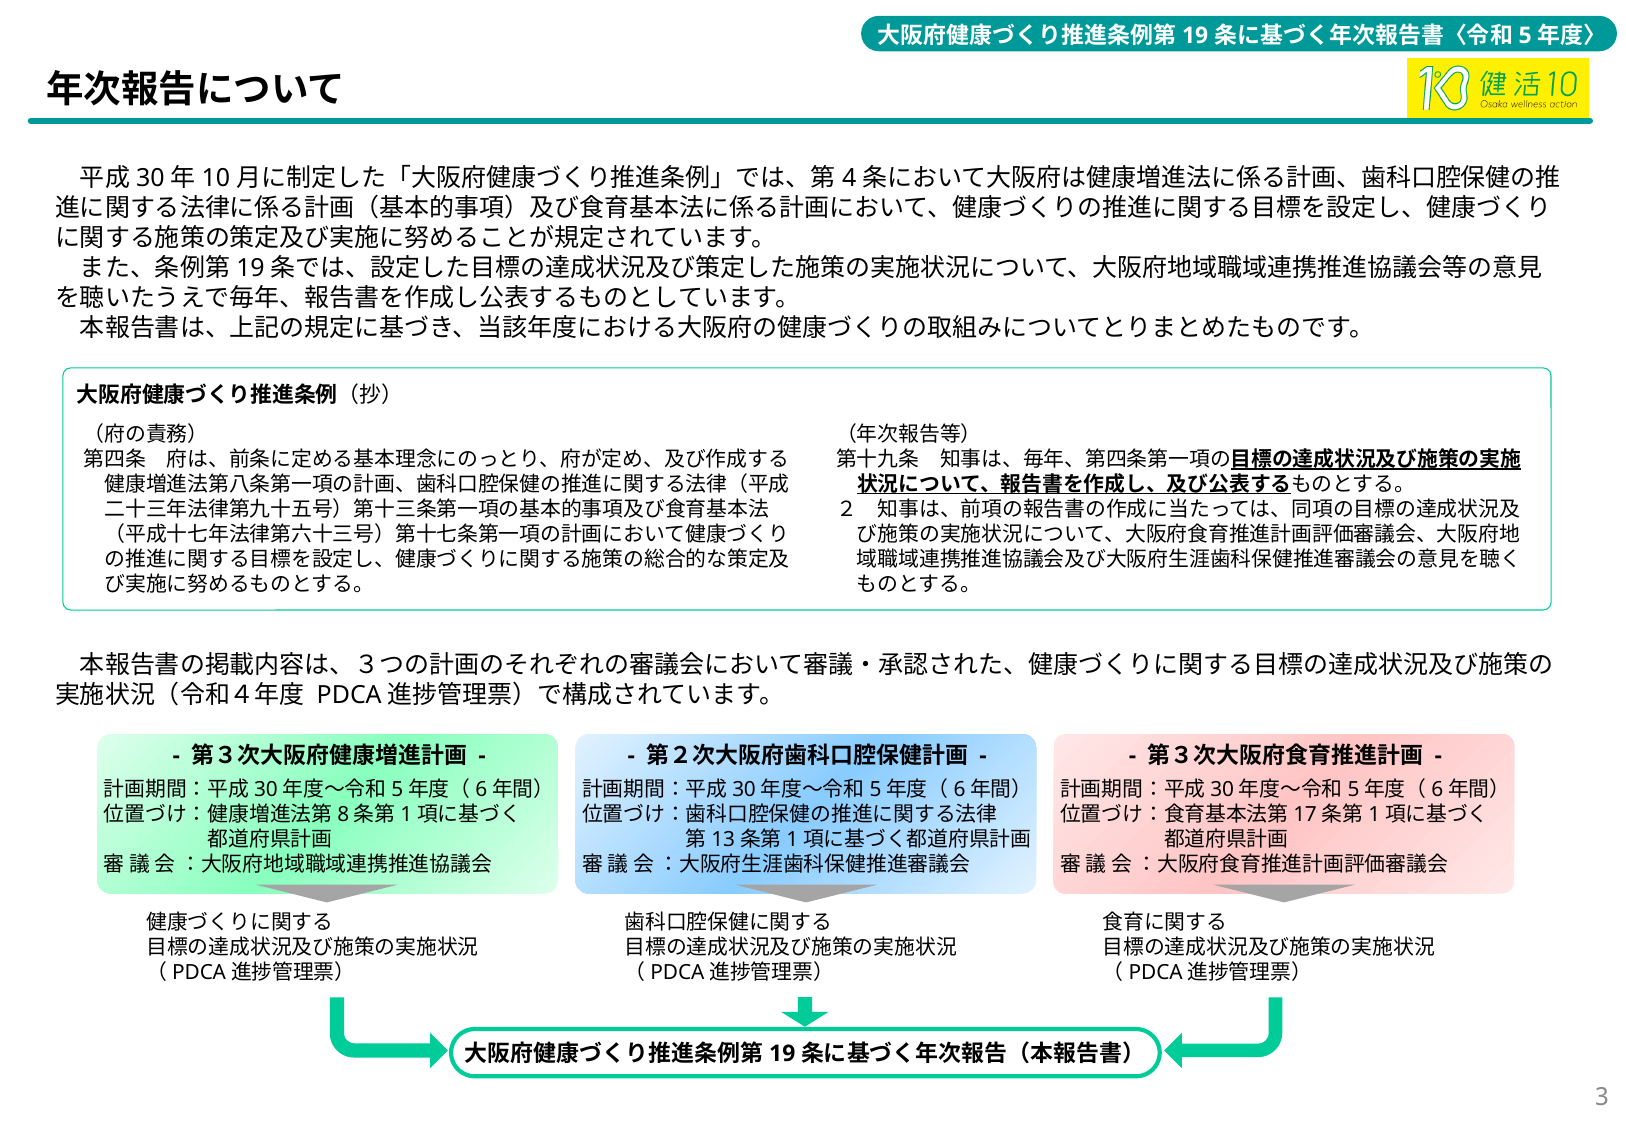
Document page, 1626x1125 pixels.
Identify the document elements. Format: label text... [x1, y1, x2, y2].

text_box [1162, 996, 1284, 1071]
text_box [328, 996, 450, 1071]
text_box （年次報告等） 第十九条 知事は、毎年、第四条第一項の目標の達成状況及び施策の実施 状況について、報告書を作成し、及び公表するものとする。 ２ 知事は、前項の報告書の作成に当たっては、同項の目標の達成状況及 び施策の実施状況について、大阪府食育推進計画評価審議会、大阪府地 域職域連携推進協議会及び大阪府生涯歯科保健推進審議会の意見を聴く ものとする。 [824, 408, 1545, 610]
text_box （府の責務） 第四条 府は、前条に定める基本理念にのっとり、府が定め、及び作成する 健康増進法第八条第一項の計画、歯科口腔保健の推進に関する法律（平成 二十三年法律第九十五号）第十三条第一項の基本的事項及び食育基本法 （平成十七年法律第六十三号）第十七条第一項の計画において健康づくり の推進に関する目標を設定し、健康づくりに関する施策の総合的な策定及 び実施に努めるものとする。 [71, 408, 805, 610]
picture [1407, 58, 1589, 118]
text_box 大阪府健康づくり推進条例（抄） [62, 367, 1552, 611]
text_box 大阪府健康づくり推進条例第19条に基づく年次報告（本報告書） [451, 1029, 1160, 1077]
text_box [777, 996, 833, 1028]
text_box - 第３次大阪府健康増進計画 - 計画期間：平成30年度～令和5年度（6年間） 位置づけ：健康増進法第8条第1項に基づく 都道府県計画 審 議 会 ：大阪府地域職域連携推進協議会 [97, 734, 559, 894]
text_box 食育に関する 目標の達成状況及び施策の実施状況 （PDCA進捗管理票） [1099, 908, 1466, 980]
slide_number 3 [1506, 1080, 1625, 1116]
text_box [735, 883, 878, 904]
text_box 健康づくりに関する 目標の達成状況及び施策の実施状況 （PDCA進捗管理票） [143, 908, 510, 980]
text_box [1212, 883, 1356, 904]
text_box 大阪府健康づくり推進条例第19条に基づく年次報告書〈令和5年度〉 [861, 15, 1617, 52]
text_box [255, 883, 398, 904]
text_box 本報告書の掲載内容は、３つの計画のそれぞれの審議会において審議・承認された、健康づくりに関する目標の達成状況及び施策の実施状況（令和４年度 PDCA進捗管理票）で構成されています。 [43, 636, 1579, 720]
text_box 年次報告について [34, 53, 1082, 120]
text_box 歯科口腔保健に関する 目標の達成状況及び施策の実施状況 （PDCA進捗管理票） [621, 908, 988, 980]
text_box - 第２次大阪府歯科口腔保健計画 - 計画期間：平成30年度～令和5年度（6年間） 位置づけ：歯科口腔保健の推進に関する法律 第13条第1項に基づく都道府県計画 審 議 会 ：大阪府生涯歯科保健推進審議会 [575, 734, 1037, 894]
text_box 平成30年10月に制定した「大阪府健康づくり推進条例」では、第4条において大阪府は健康増進法に係る計画、歯科口腔保健の推進に関する法律に係る計画（基本的事項）及び食育基本法に係る計画において、健康づくりの推進に関する目標を設定し、健康づくりに関する施策の策定及び実施に努めることが規定されています。 また、条例第19条では、設定した目標の達成状況及び策定した施策の実施状況について、大阪府地域職域連携推進協議会等の意見を聴いたうえで毎年、報告書を作成し公表するものとしています。 本報告書は、上記の規定に基づき、当該年度における大阪府の健康づくりの取組みについてとりまとめたものです。 [43, 150, 1579, 340]
text_box - 第３次大阪府食育推進計画 - 計画期間：平成30年度～令和5年度（6年間） 位置づけ：食育基本法第17条第1項に基づく 都道府県計画 審 議 会 ：大阪府食育推進計画評価審議会 [1053, 734, 1515, 894]
